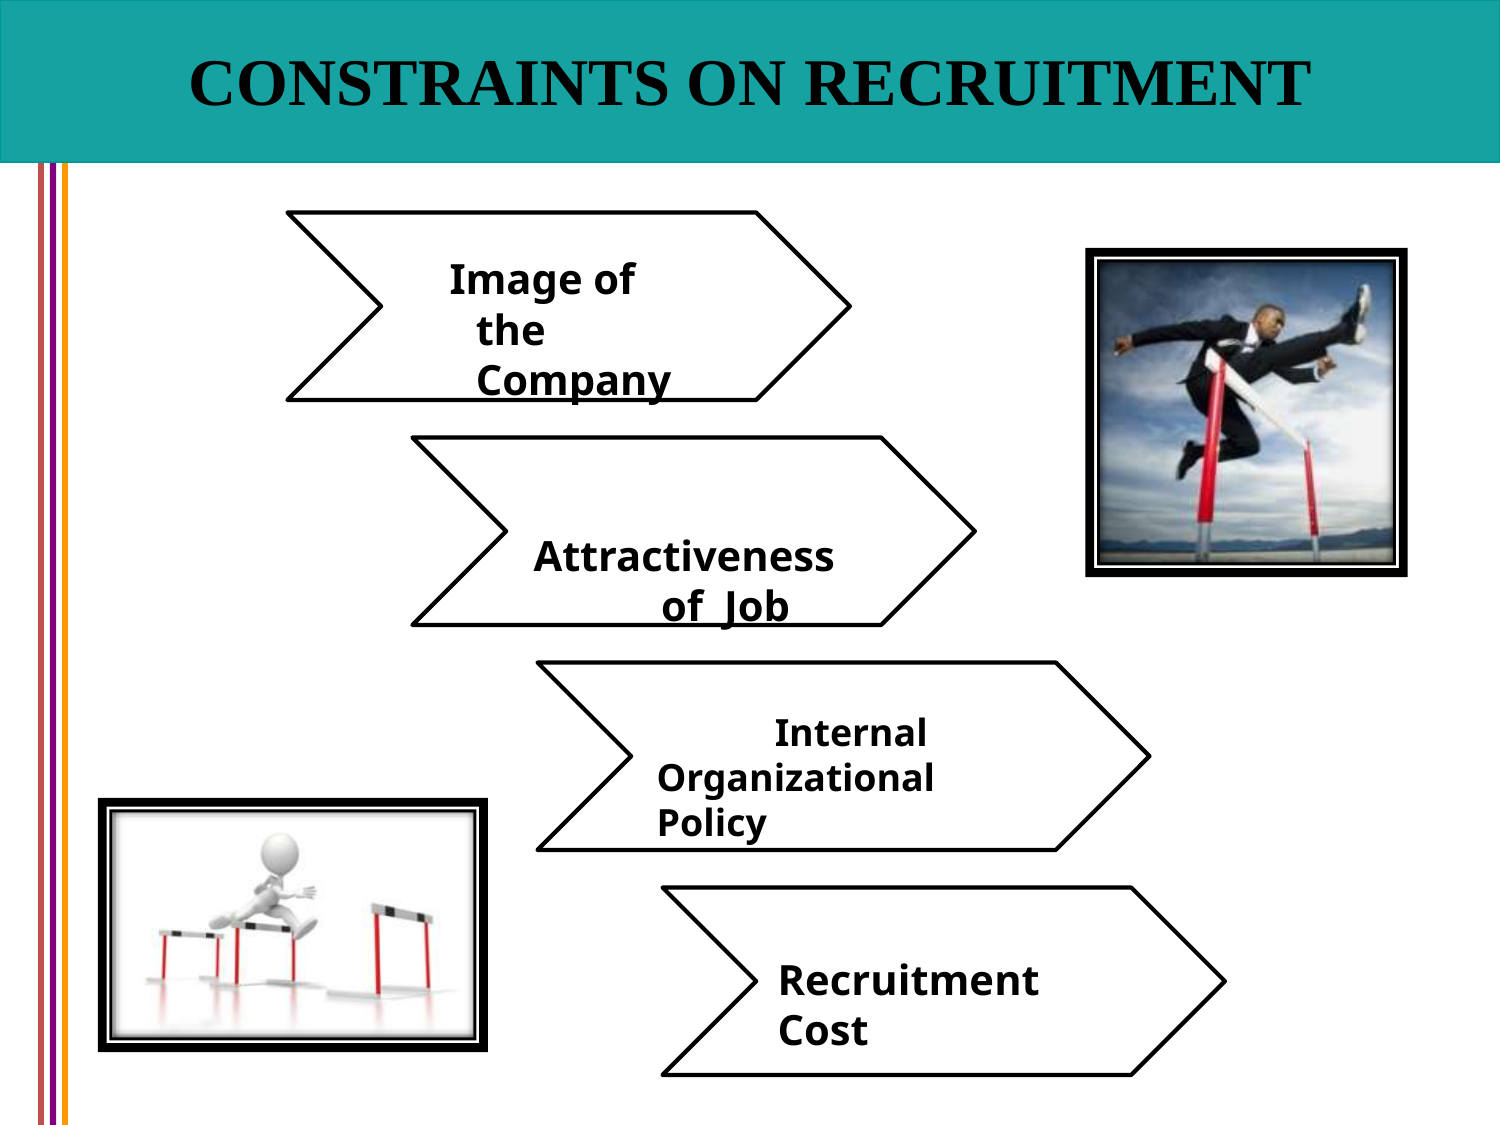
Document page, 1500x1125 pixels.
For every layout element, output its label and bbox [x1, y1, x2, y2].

text_box [97, 247, 1408, 1053]
text_box [0, 0, 1500, 1125]
